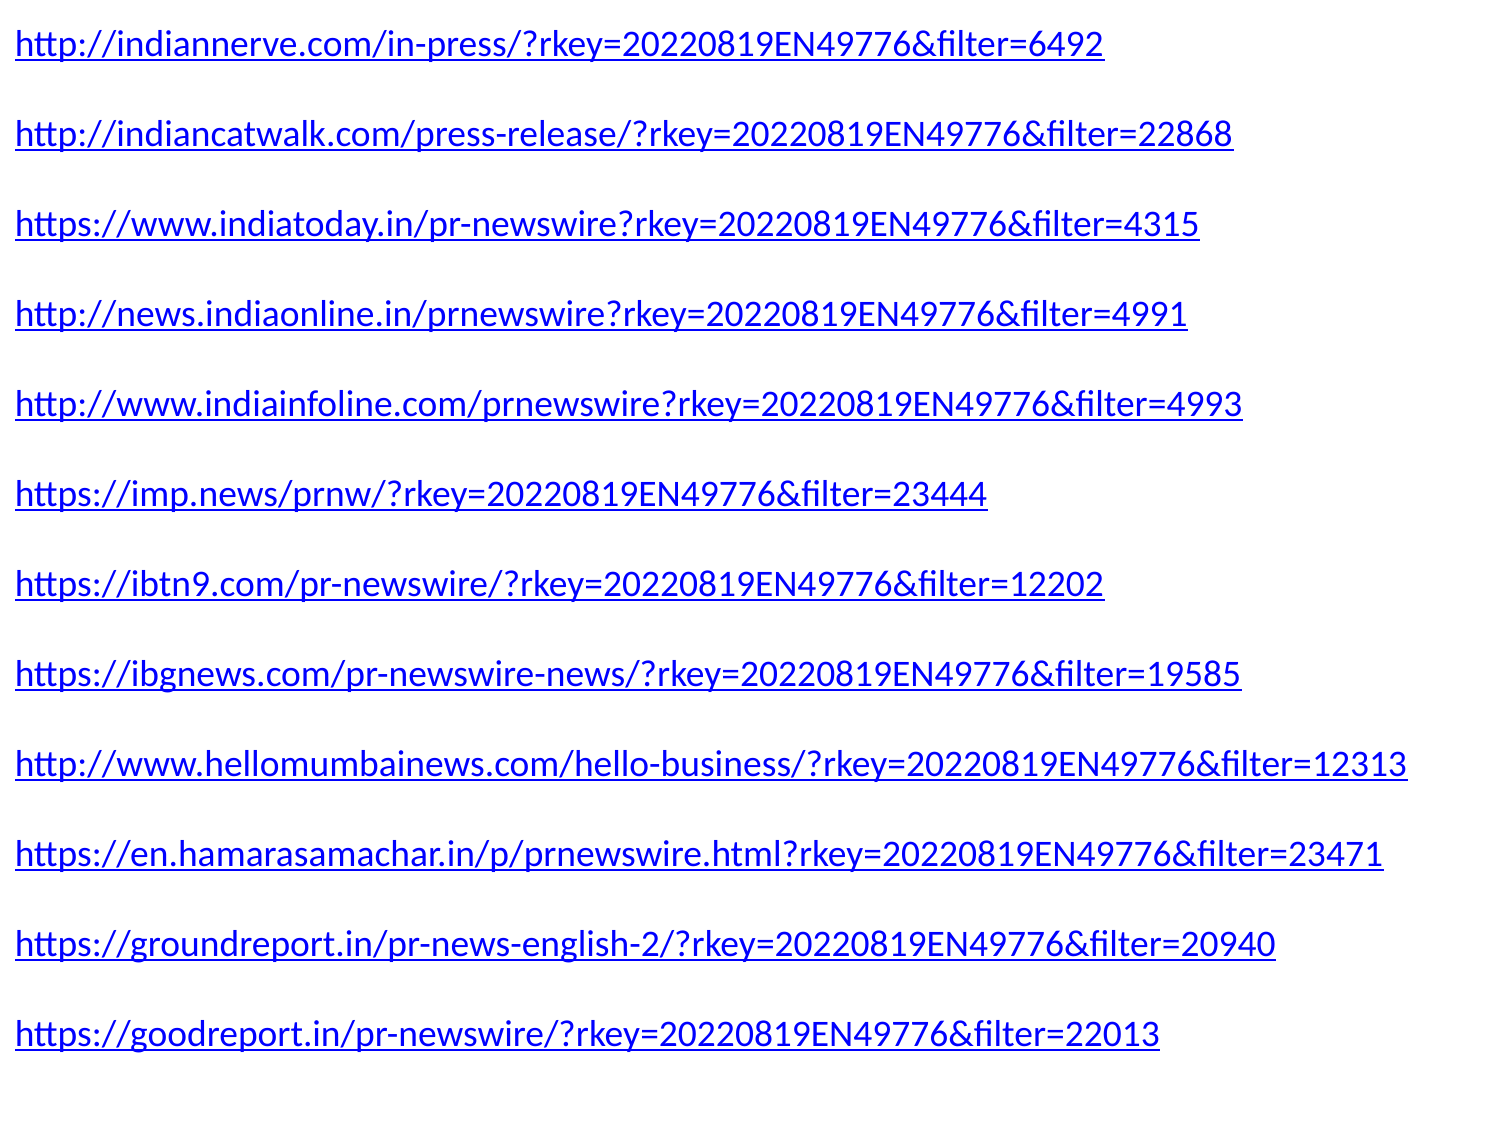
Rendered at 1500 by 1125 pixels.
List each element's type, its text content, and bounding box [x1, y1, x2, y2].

text_box http://indiannerve.com/in-press/?rkey=20220819EN49776&filter=6492 http://indiancatwalk.com/press-release/?rkey=20220819EN49776&filter=22868 https://www.indiatoday.in/pr-newswire?rkey=20220819EN49776&filter=4315 http://news.indiaonline.in/prnewswire?rkey=20220819EN49776&filter=4991 http://www.indiainfoline.com/prnewswire?rkey=20220819EN49776&filter=4993 https://imp.news/prnw/?rkey=20220819EN49776&filter=23444 https://ibtn9.com/pr-newswire/?rkey=20220819EN49776&filter=12202 https://ibgnews.com/pr-newswire-news/?rkey=20220819EN49776&filter=19585 http://www.hellomumbainews.com/hello-business/?rkey=20220819EN49776&filter=12313 https://en.hamarasamachar.in/p/prnewswire.html?rkey=20220819EN49776&filter=23471 https://groundreport.in/pr-news-english-2/?rkey=20220819EN49776&filter=20940 https://goodreport.in/pr-newswire/?rkey=20220819EN49776&filter=22013 [0, 11, 1500, 1107]
